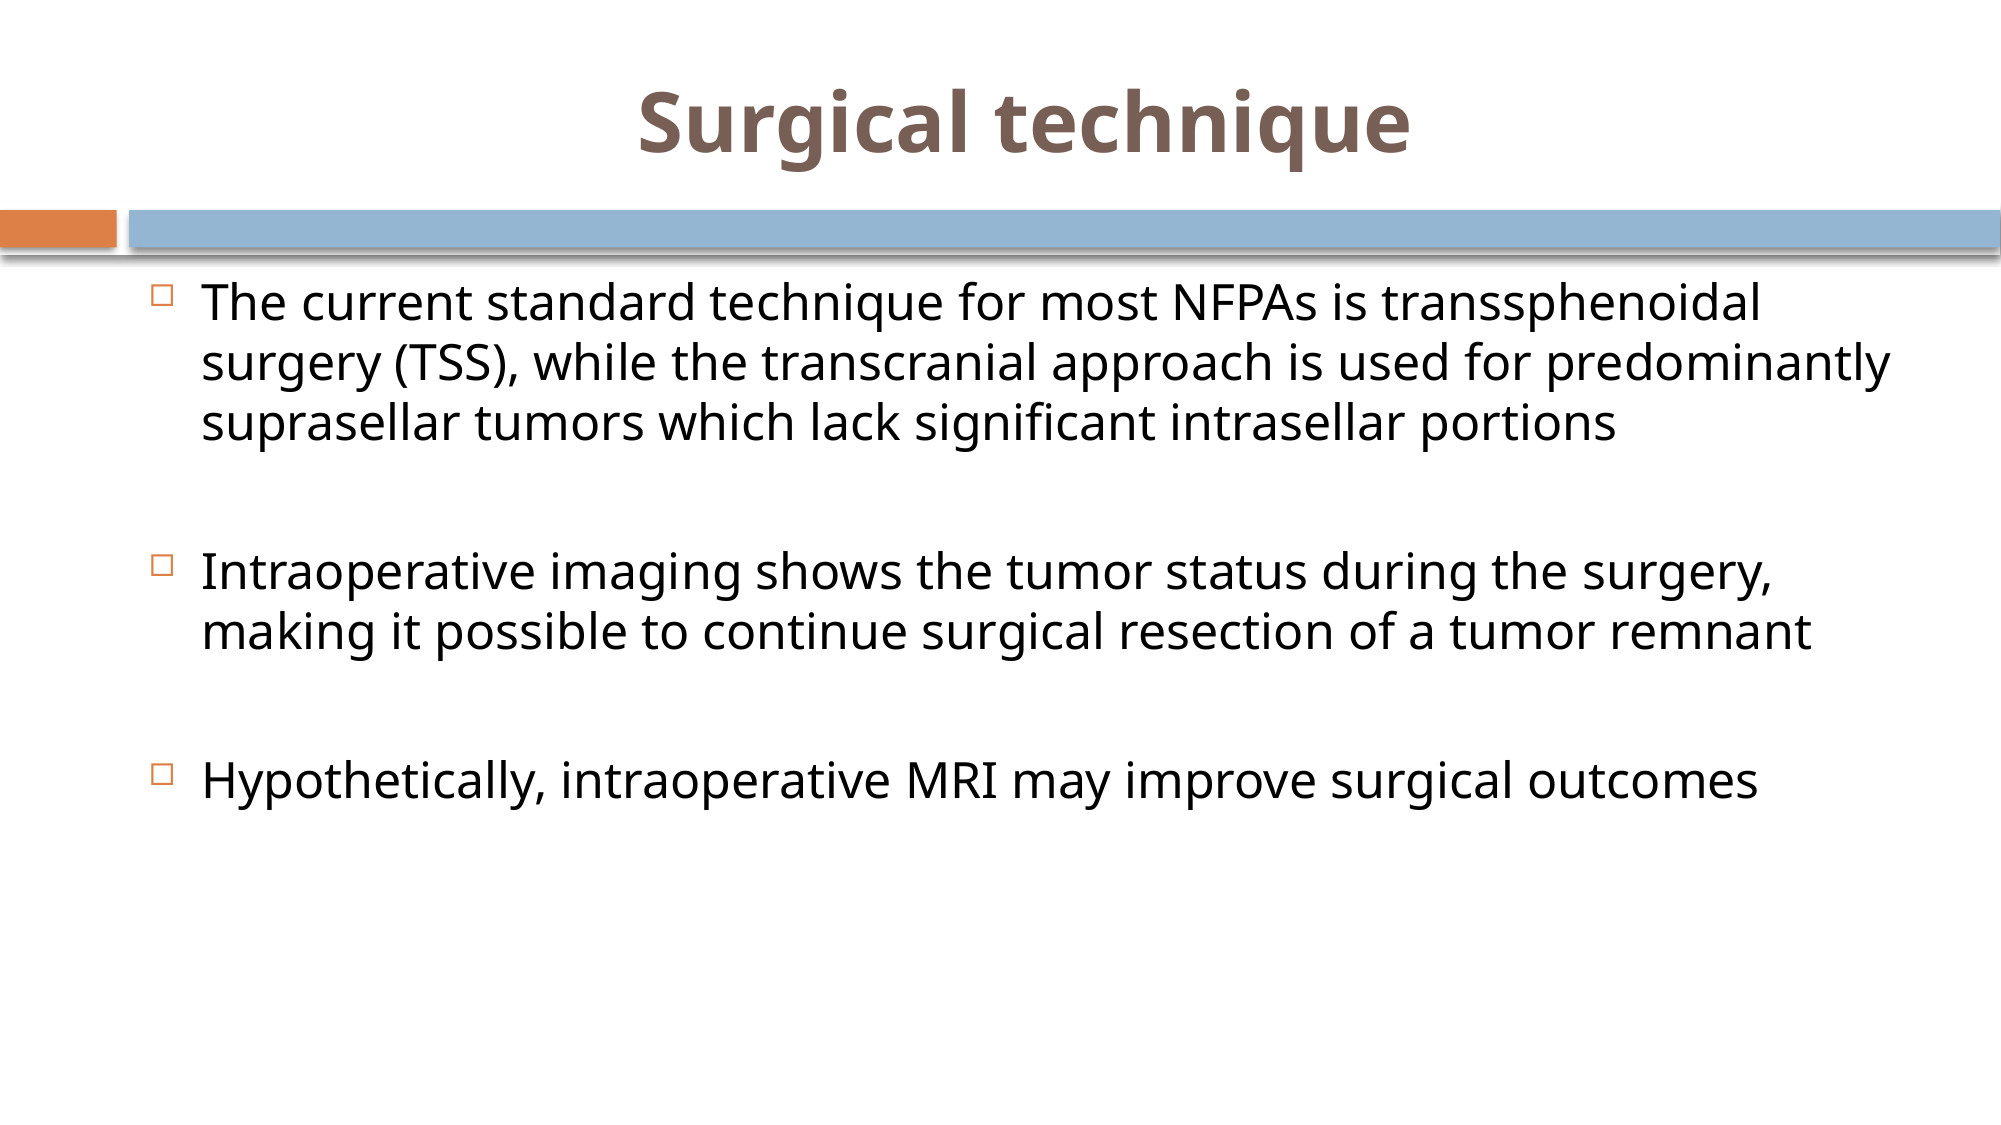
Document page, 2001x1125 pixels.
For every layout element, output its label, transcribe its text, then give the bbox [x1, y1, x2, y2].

title Surgical technique [133, 37, 1918, 200]
list The current standard technique for most NFPAs is transsphenoidal surgery (TSS), while the transcranial approach is used for predominantly suprasellar tumors which lack significant intrasellar portions Intraoperative imaging shows the tumor status during the surgery, making it possible to continue surgical resection of a tumor remnant Hypothetically, intraoperative MRI may improve surgical outcomes [133, 262, 1918, 1000]
